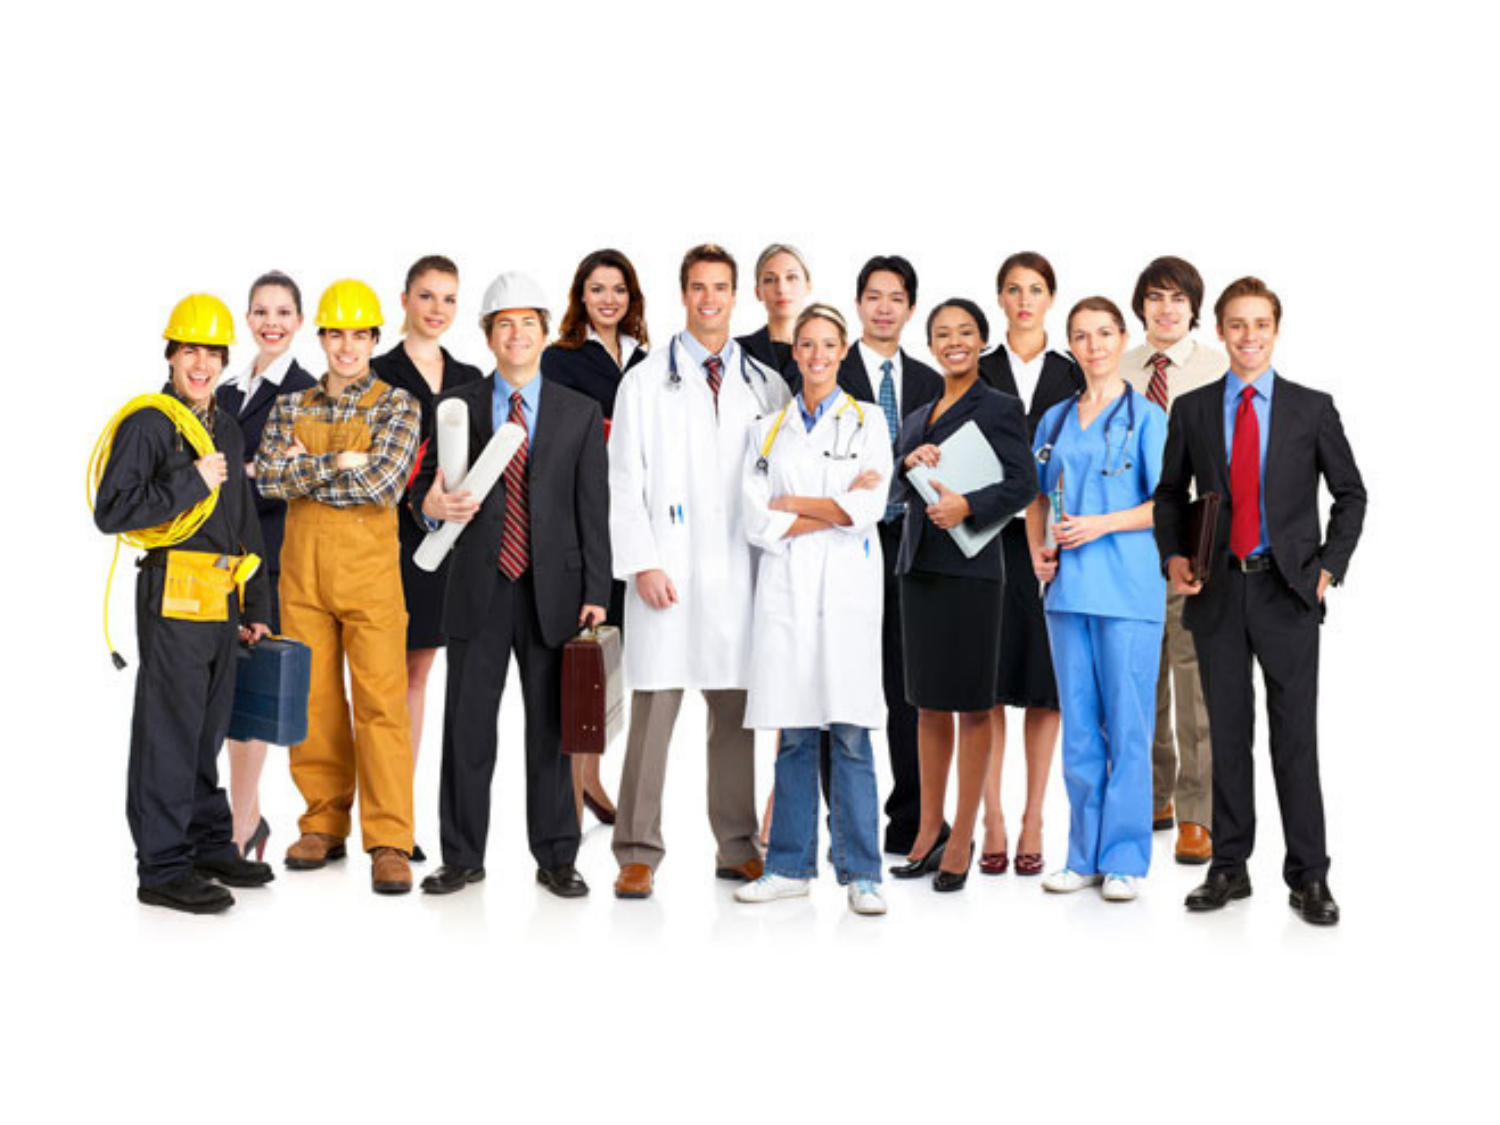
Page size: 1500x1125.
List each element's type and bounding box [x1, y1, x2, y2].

picture [48, 161, 1438, 956]
